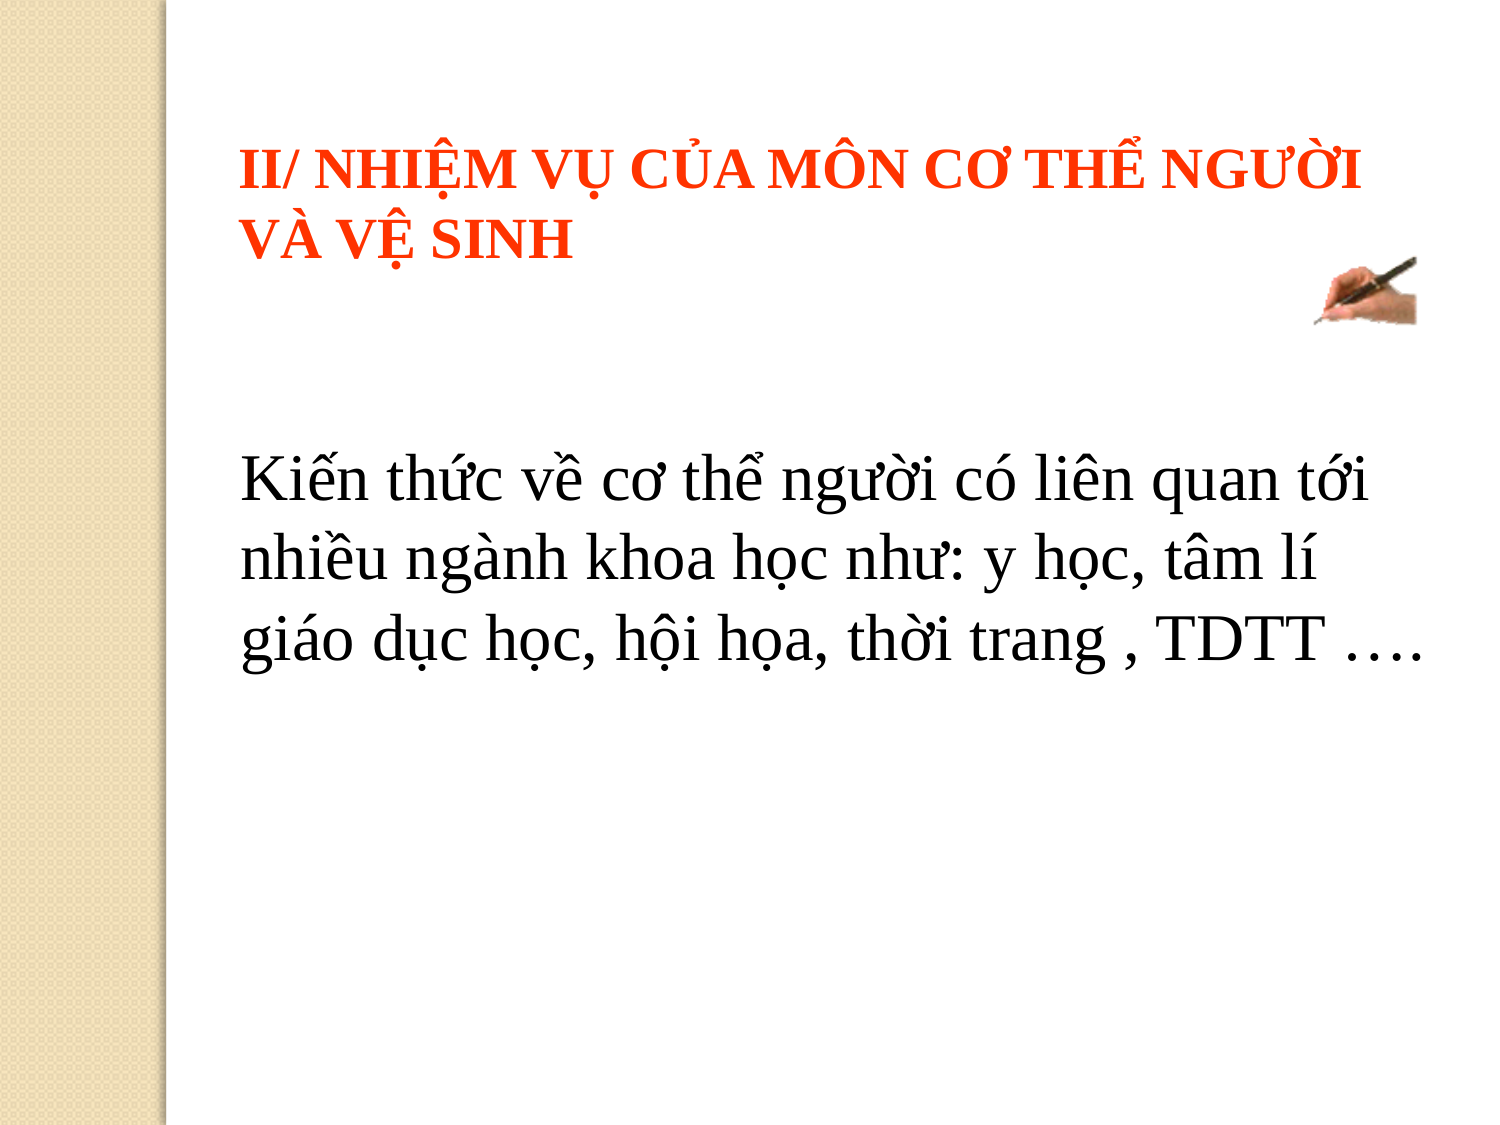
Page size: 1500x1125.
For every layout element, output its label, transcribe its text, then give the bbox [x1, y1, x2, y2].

picture [1297, 229, 1423, 330]
text_box Kiến thức về cơ thể người có liên quan tới nhiều ngành khoa học như: y học, tâm lí giáo dục học, hội họa, thời trang , TDTT …. [225, 426, 1446, 681]
text_box II/ NHIỆM VỤ CỦA MÔN CƠ THỂ NGƯỜI VÀ VỆ SINH [223, 123, 1445, 278]
